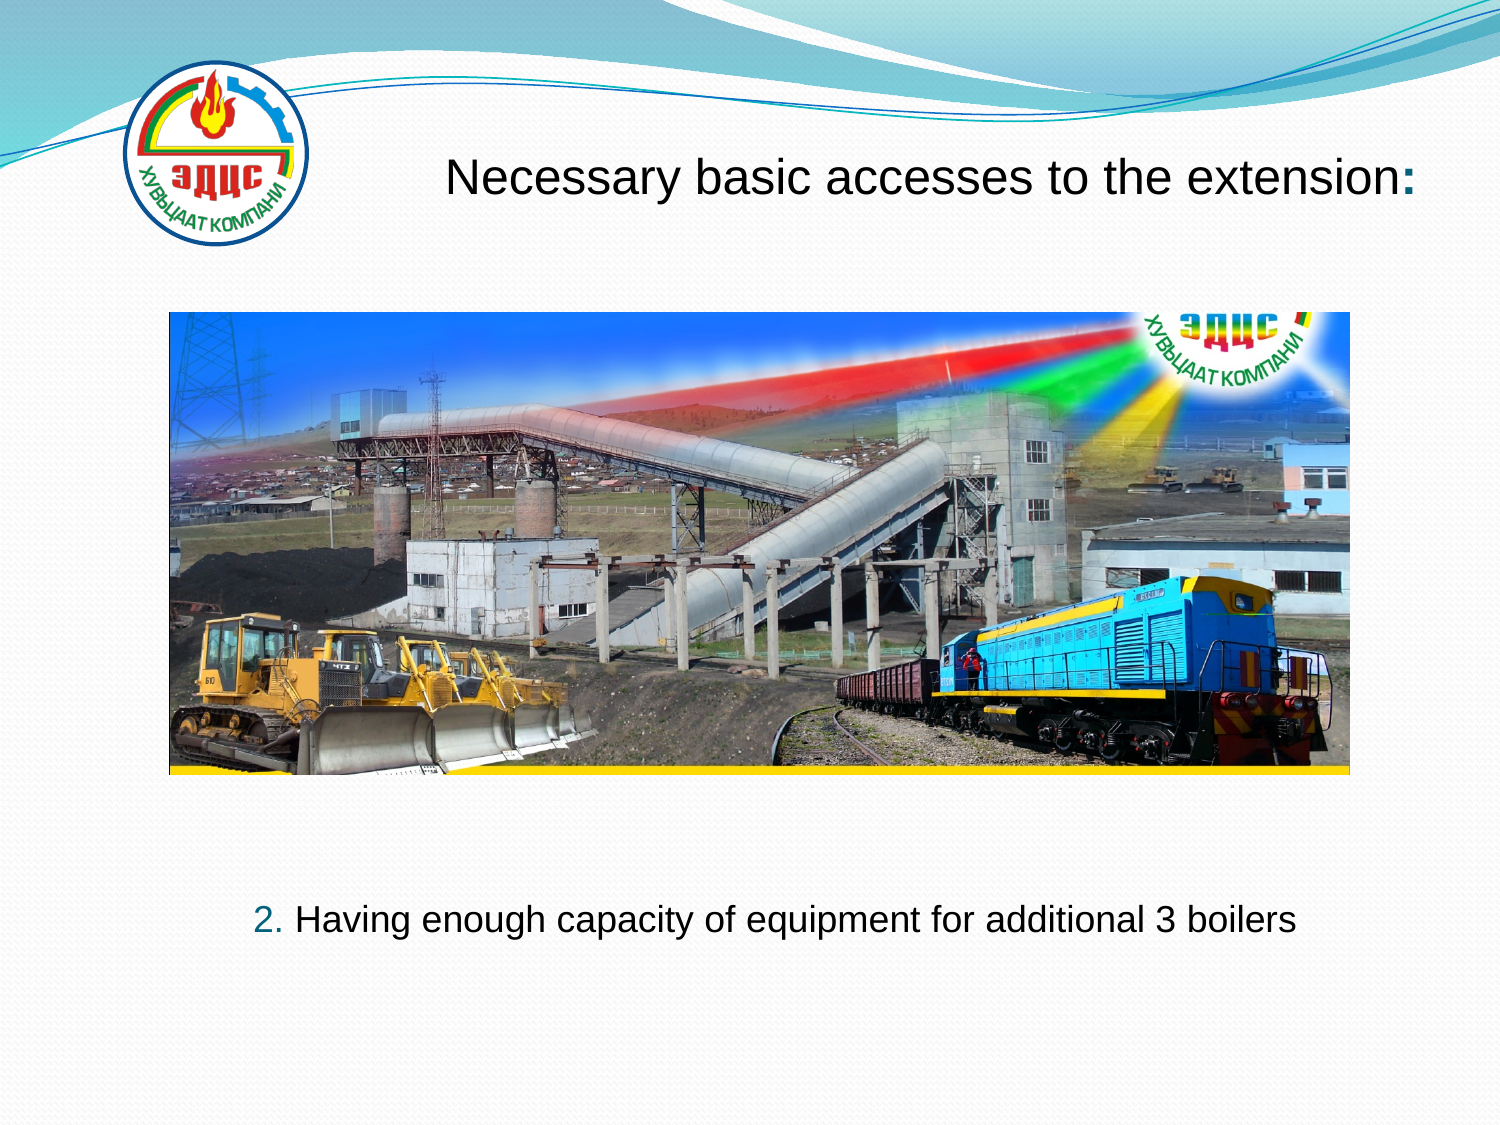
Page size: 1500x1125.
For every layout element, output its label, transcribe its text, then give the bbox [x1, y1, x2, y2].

text_box Necessary basic accesses to the extension: [412, 137, 1450, 263]
text_box 2. Having enough capacity of equipment for additional 3 boilers [187, 887, 1363, 1025]
picture [168, 312, 1351, 776]
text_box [124, 62, 308, 245]
